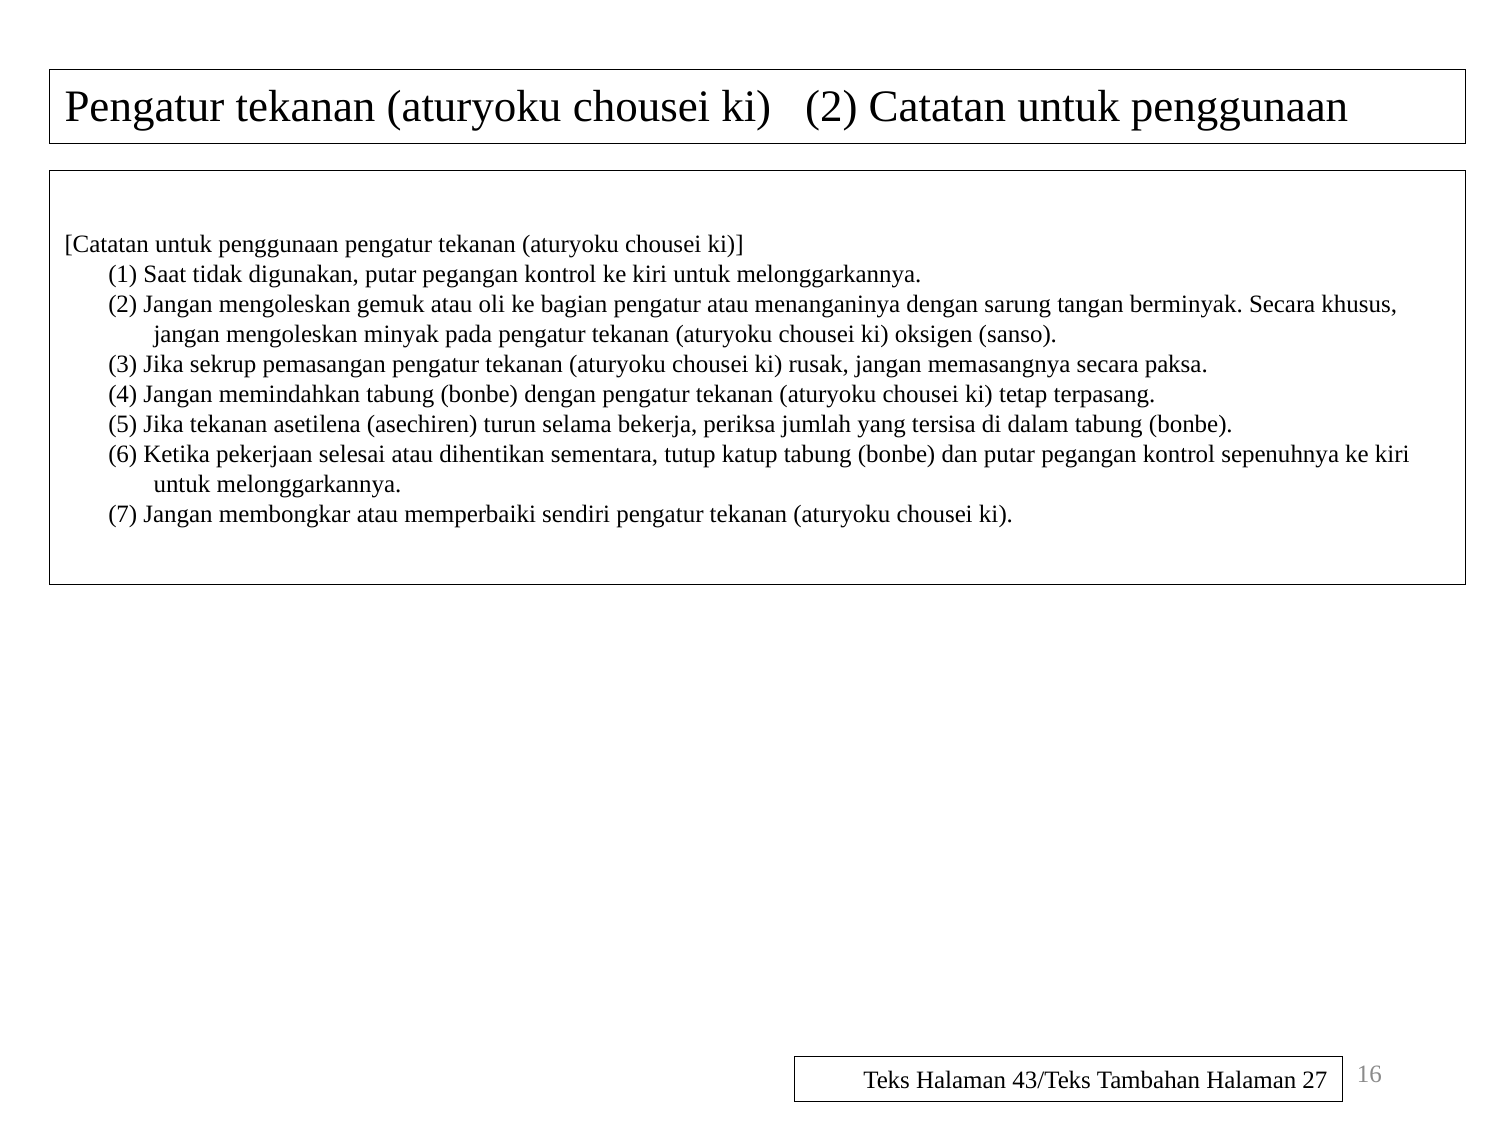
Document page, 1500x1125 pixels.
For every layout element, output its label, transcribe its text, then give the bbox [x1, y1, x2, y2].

slide_number 16 [1059, 1042, 1397, 1103]
text_box Teks Halaman 43/Teks Tambahan Halaman 27 [794, 1056, 1059, 1102]
title Pengatur tekanan (aturyoku chousei ki) (2) Catatan untuk penggunaan [49, 69, 1466, 144]
text_box [Catatan untuk penggunaan pengatur tekanan (aturyoku chousei ki)] (1) Saat tidak digunakan, putar pegangan kontrol ke kiri untuk melonggarkannya. (2) Jangan mengoleskan gemuk atau oli ke bagian pengatur atau menanganinya dengan sarung tangan berminyak. Secara khusus, jangan mengoleskan minyak pada pengatur tekanan (aturyoku chousei ki) oksigen (sanso). (3) Jika sekrup pemasangan pengatur tekanan (aturyoku chousei ki) rusak, jangan memasangnya secara paksa. (4) Jangan memindahkan tabung (bonbe) dengan pengatur tekanan (aturyoku chousei ki) tetap terpasang. (5) Jika tekanan asetilena (asechiren) turun selama bekerja, periksa jumlah yang tersisa di dalam tabung (bonbe). (6) Ketika pekerjaan selesai atau dihentikan sementara, tutup katup tabung (bonbe) dan putar pegangan kontrol sepenuhnya ke kiri untuk melonggarkannya. (7) Jangan membongkar atau memperbaiki sendiri pengatur tekanan (aturyoku chousei ki). [49, 170, 1466, 585]
